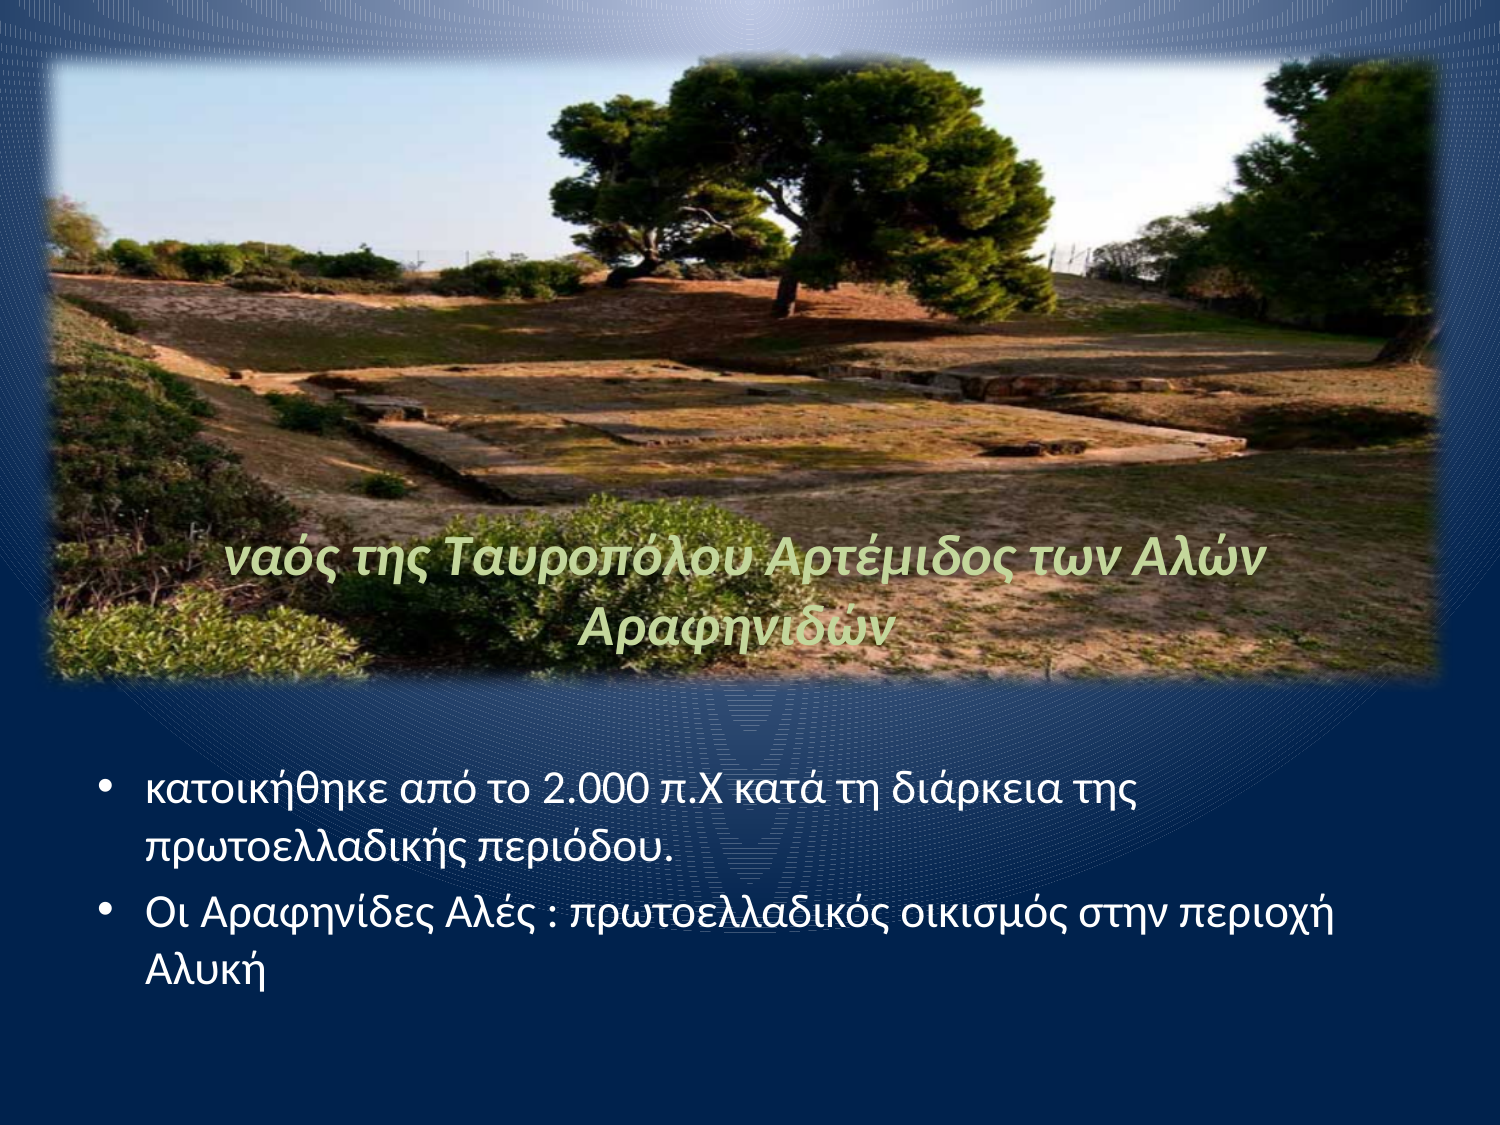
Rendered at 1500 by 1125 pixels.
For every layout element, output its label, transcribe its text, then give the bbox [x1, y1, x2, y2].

list κατοικήθηκε από το 2.000 π.Χ κατά τη διάρκεια της πρωτοελλαδικής περιόδου. Οι Αραφηνίδες Αλές : πρωτοελλαδικός οικισμός στην περιοχή Αλυκή [82, 700, 1425, 1005]
picture [34, 46, 1454, 692]
